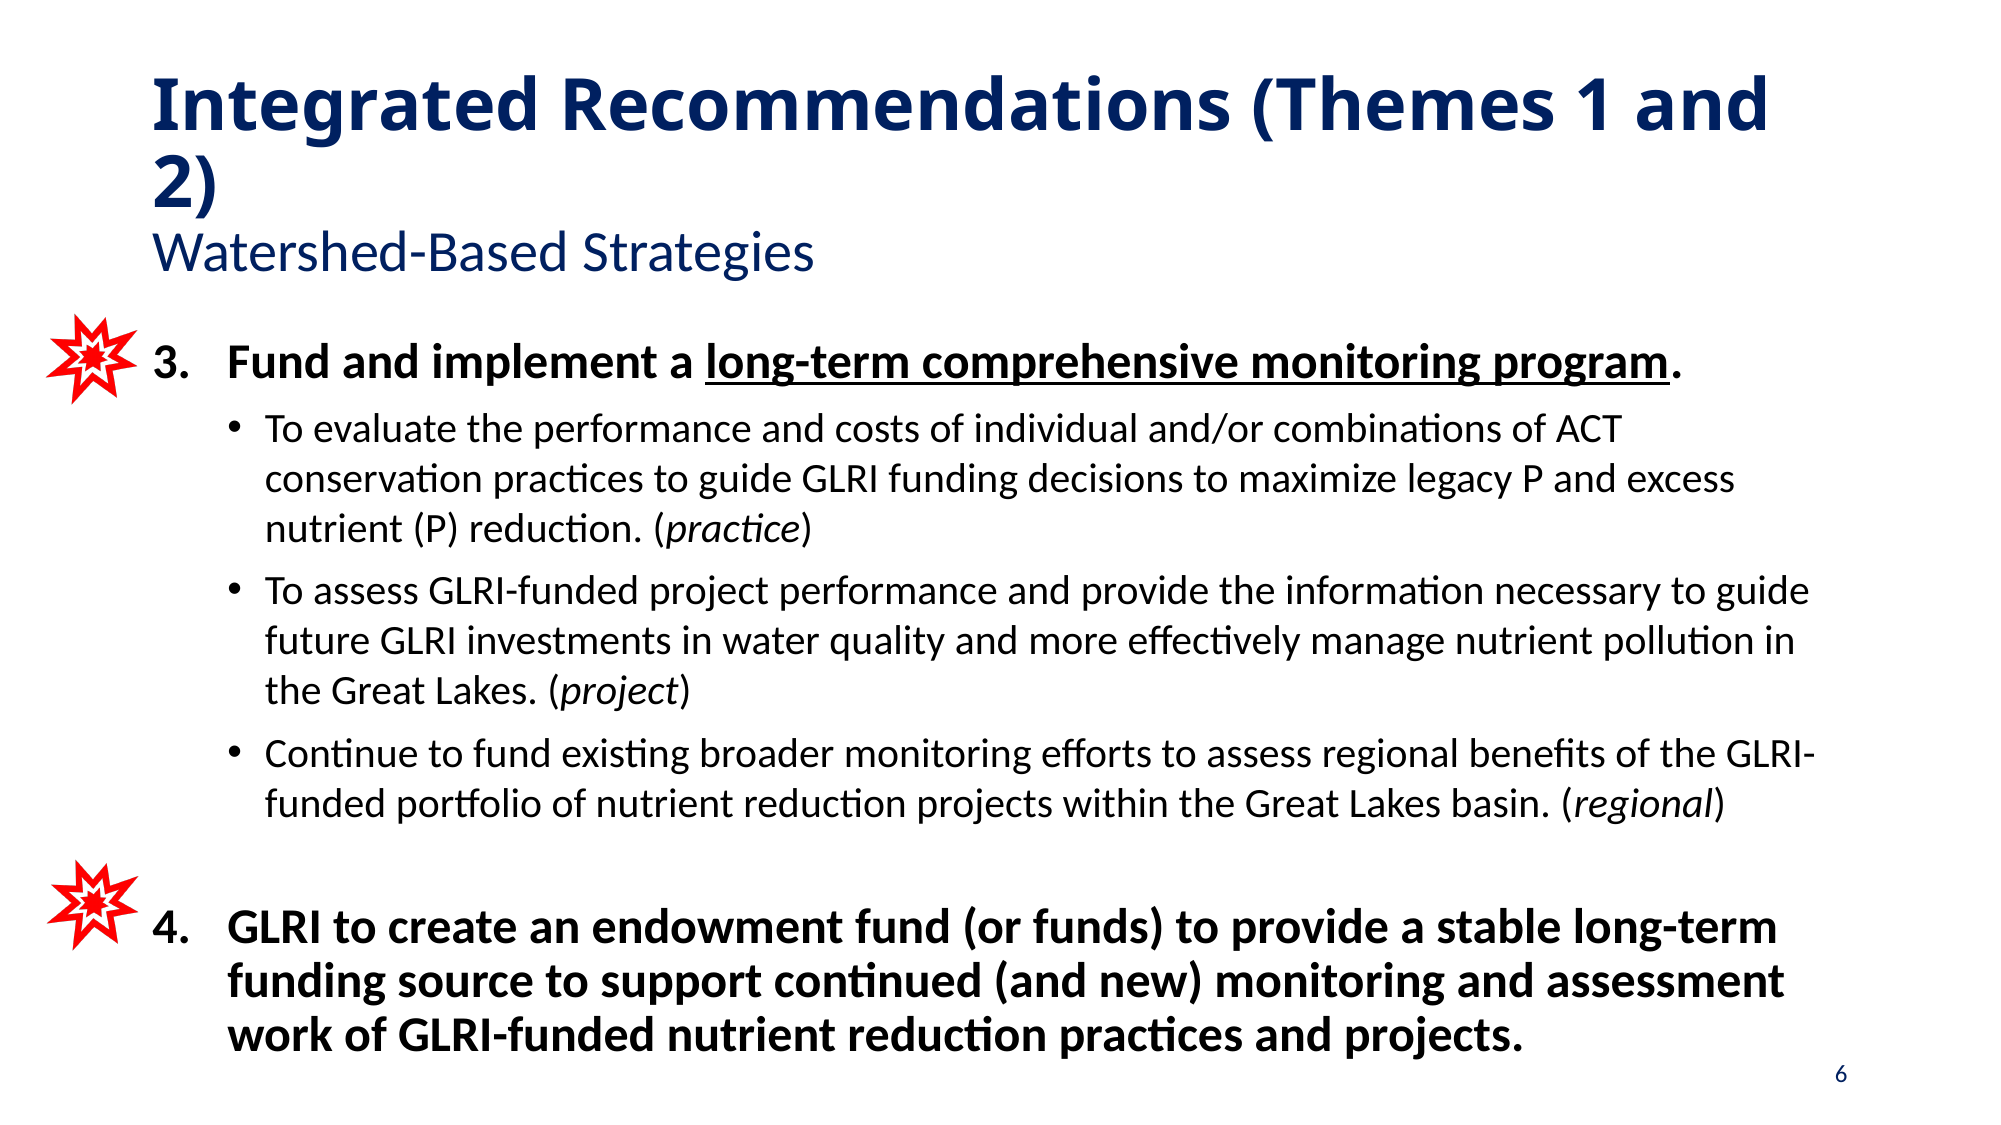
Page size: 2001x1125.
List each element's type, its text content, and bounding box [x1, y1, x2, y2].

title Integrated Recommendations (Themes 1 and 2) [137, 59, 1863, 232]
slide_number 6 [1412, 1042, 1863, 1103]
list Watershed-Based Strategies Fund and implement a long-term comprehensive monitoring program. To evaluate the performance and costs of individual and/or combinations of ACT conservation practices to guide GLRI funding decisions to maximize legacy P and excess nutrient (P) reduction. (practice) To assess GLRI-funded project performance and provide the information necessary to guide future GLRI investments in water quality and more effectively manage nutrient pollution in the Great Lakes. (project) Continue to fund existing broader monitoring efforts to assess regional benefits of the GLRI-funded portfolio of nutrient reduction projects within the Great Lakes basin. (regional) GLRI to create an endowment fund (or funds) to provide a stable long-term funding source to support continued (and new) monitoring and assessment work of GLRI-funded nutrient reduction practices and projects. [137, 232, 1863, 1061]
picture [41, 853, 144, 956]
picture [40, 307, 143, 410]
